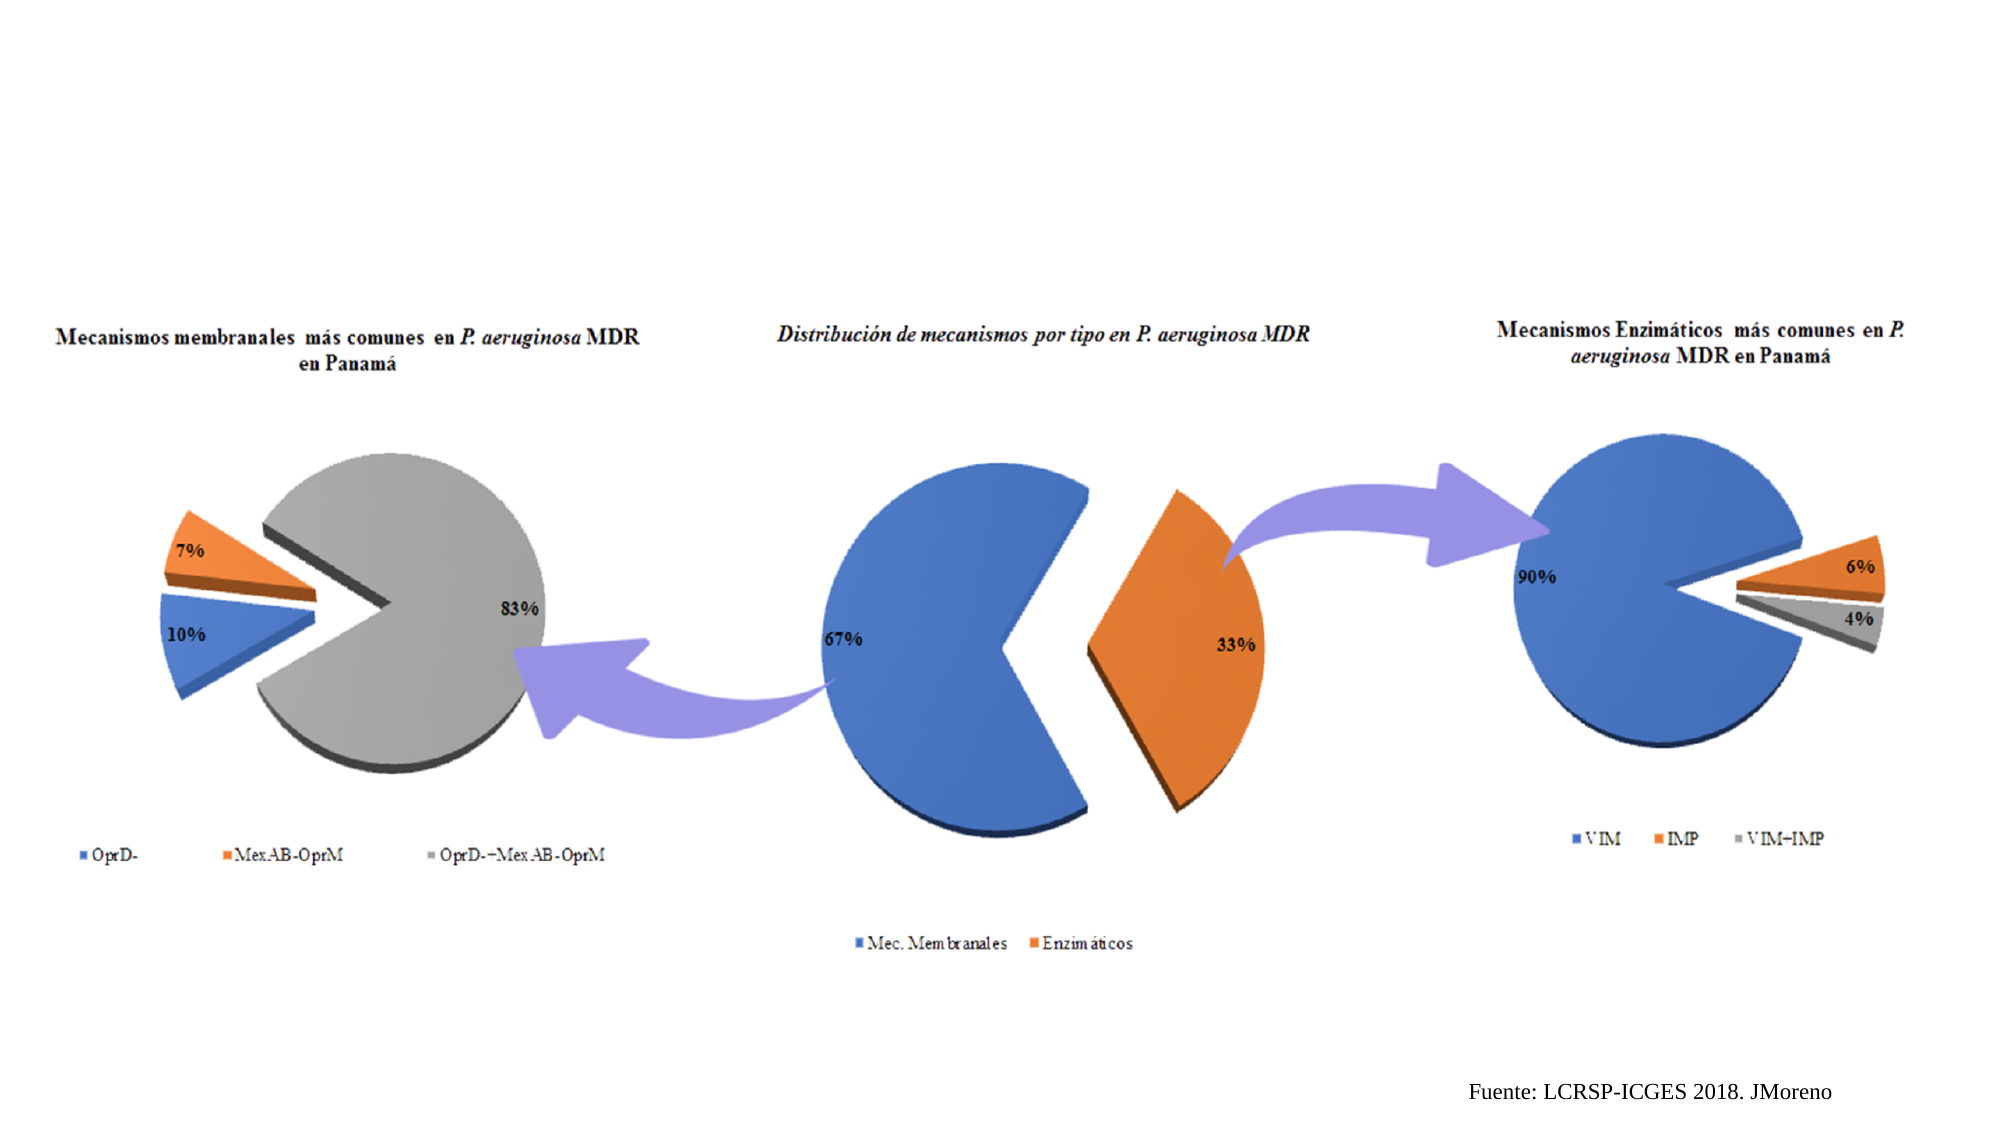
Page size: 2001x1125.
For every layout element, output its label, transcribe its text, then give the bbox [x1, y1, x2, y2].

picture [55, 270, 1940, 998]
text_box Fuente: LCRSP-ICGES 2018. JMoreno [1453, 1069, 2000, 1112]
